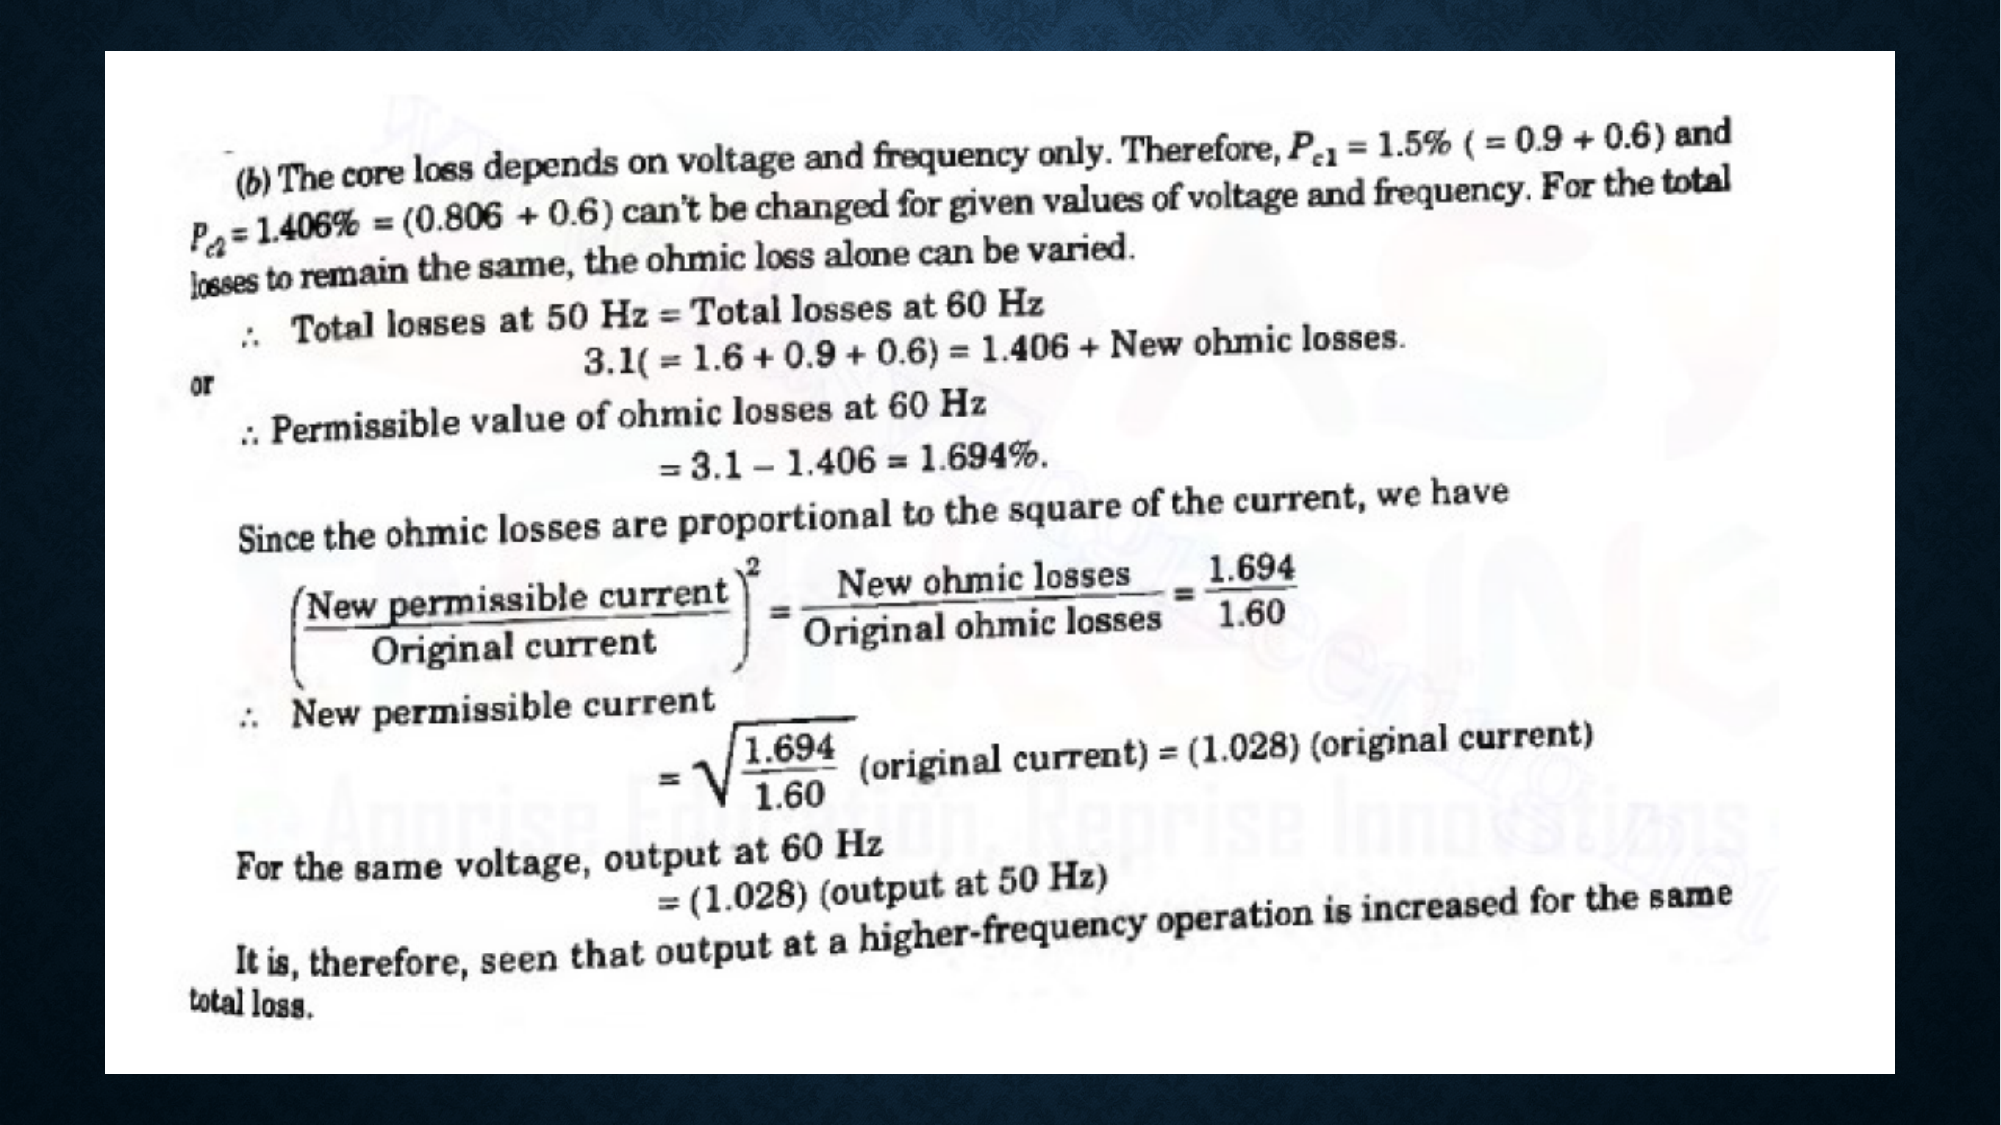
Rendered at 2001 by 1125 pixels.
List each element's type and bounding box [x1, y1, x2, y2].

picture [104, 50, 1896, 1074]
